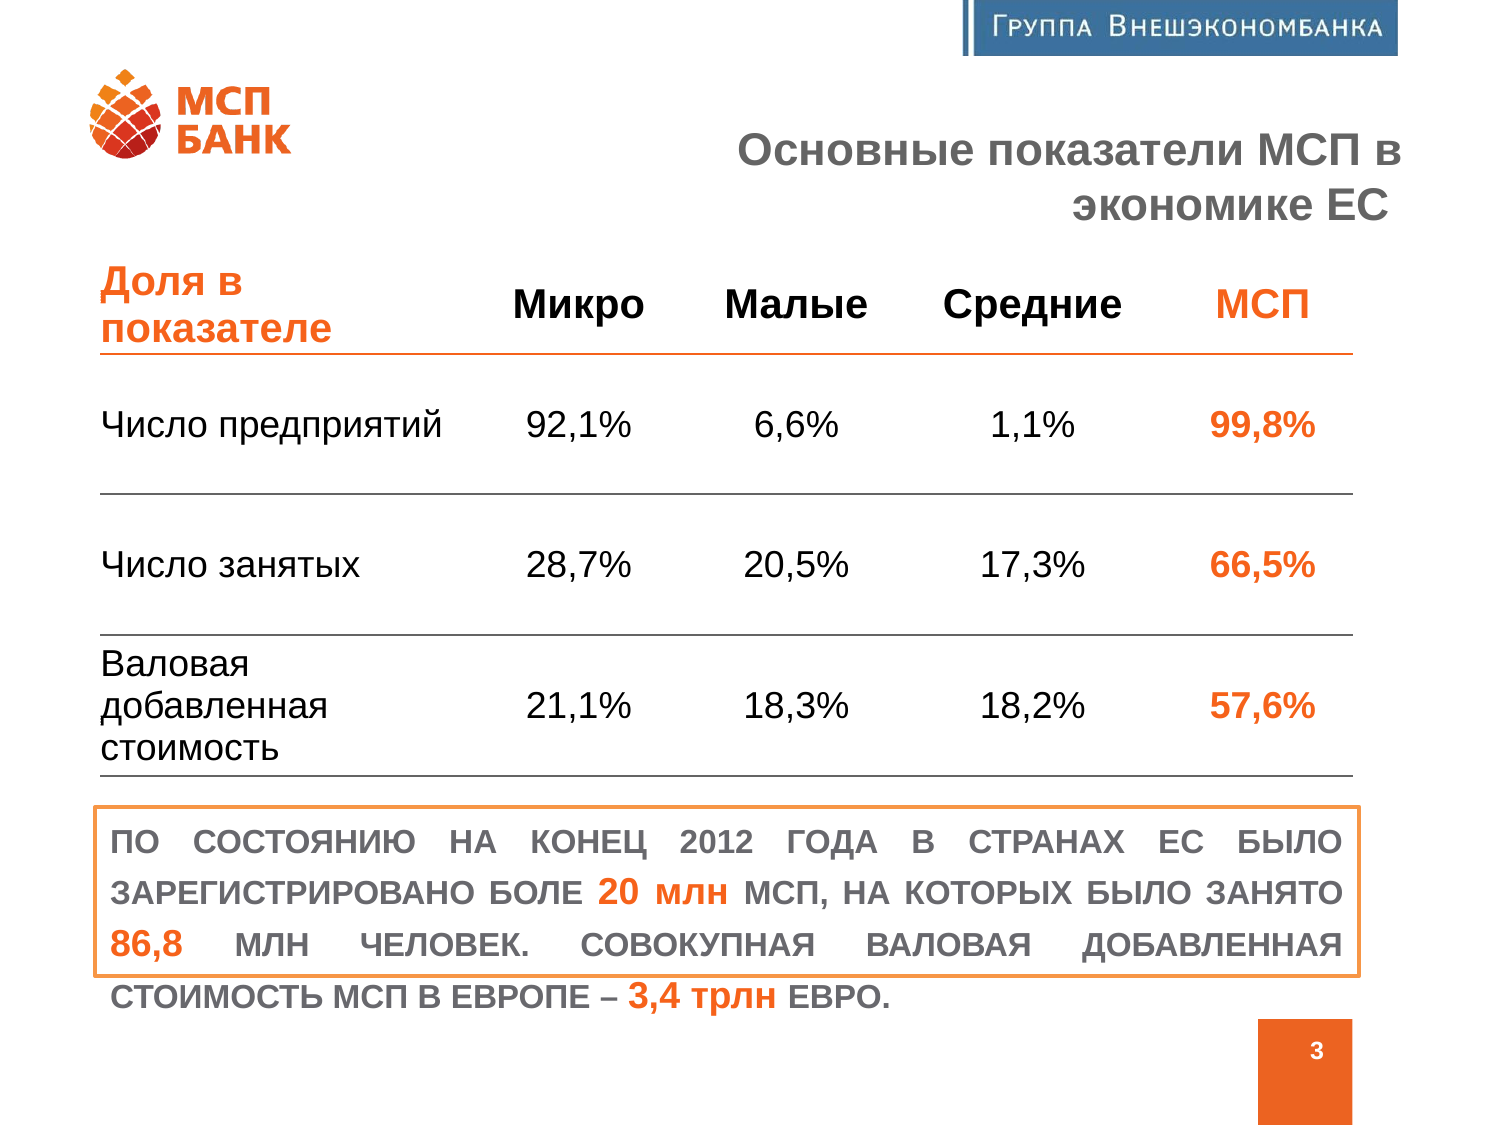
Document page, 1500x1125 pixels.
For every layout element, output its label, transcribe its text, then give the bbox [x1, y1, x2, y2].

text_box [30, 233, 1424, 356]
picture [0, 0, 1500, 1125]
table_header Микро [457, 256, 700, 353]
table_cell Валовая добавленная стоимость [100, 636, 457, 775]
table_header Доля в показателе [100, 256, 457, 353]
table_cell 57,6% [1173, 636, 1352, 775]
table_cell Число предприятий [100, 355, 457, 493]
table_cell 20,5% [700, 495, 892, 634]
text_box Основные показатели МСП в экономике ЕС [561, 119, 1403, 203]
table_cell 1,1% [892, 355, 1173, 493]
slide_number 3 [1243, 1027, 1340, 1077]
table_cell 28,7% [457, 495, 700, 634]
table_header Средние [892, 256, 1173, 353]
table_cell 92,1% [457, 355, 700, 493]
text_box По состоянию на конец 2012 года в странах ЕС было зарегистрировано боле 20 млн МСП, на которых было занято 86,8 млн человек. Совокупная валовая добавленная стоимость МСП в Европе – 3,4 трлн евро. [95, 806, 1360, 976]
table_cell Число занятых [100, 495, 457, 634]
table_cell 66,5% [1173, 495, 1352, 634]
table_cell 18,3% [700, 636, 892, 775]
table_cell 6,6% [700, 355, 892, 493]
table_cell 99,8% [1173, 355, 1352, 493]
table_cell 21,1% [457, 636, 700, 775]
table_header Малые [700, 256, 892, 353]
table_cell 18,2% [892, 636, 1173, 775]
table_header МСП [1173, 256, 1352, 353]
table_cell 17,3% [892, 495, 1173, 634]
